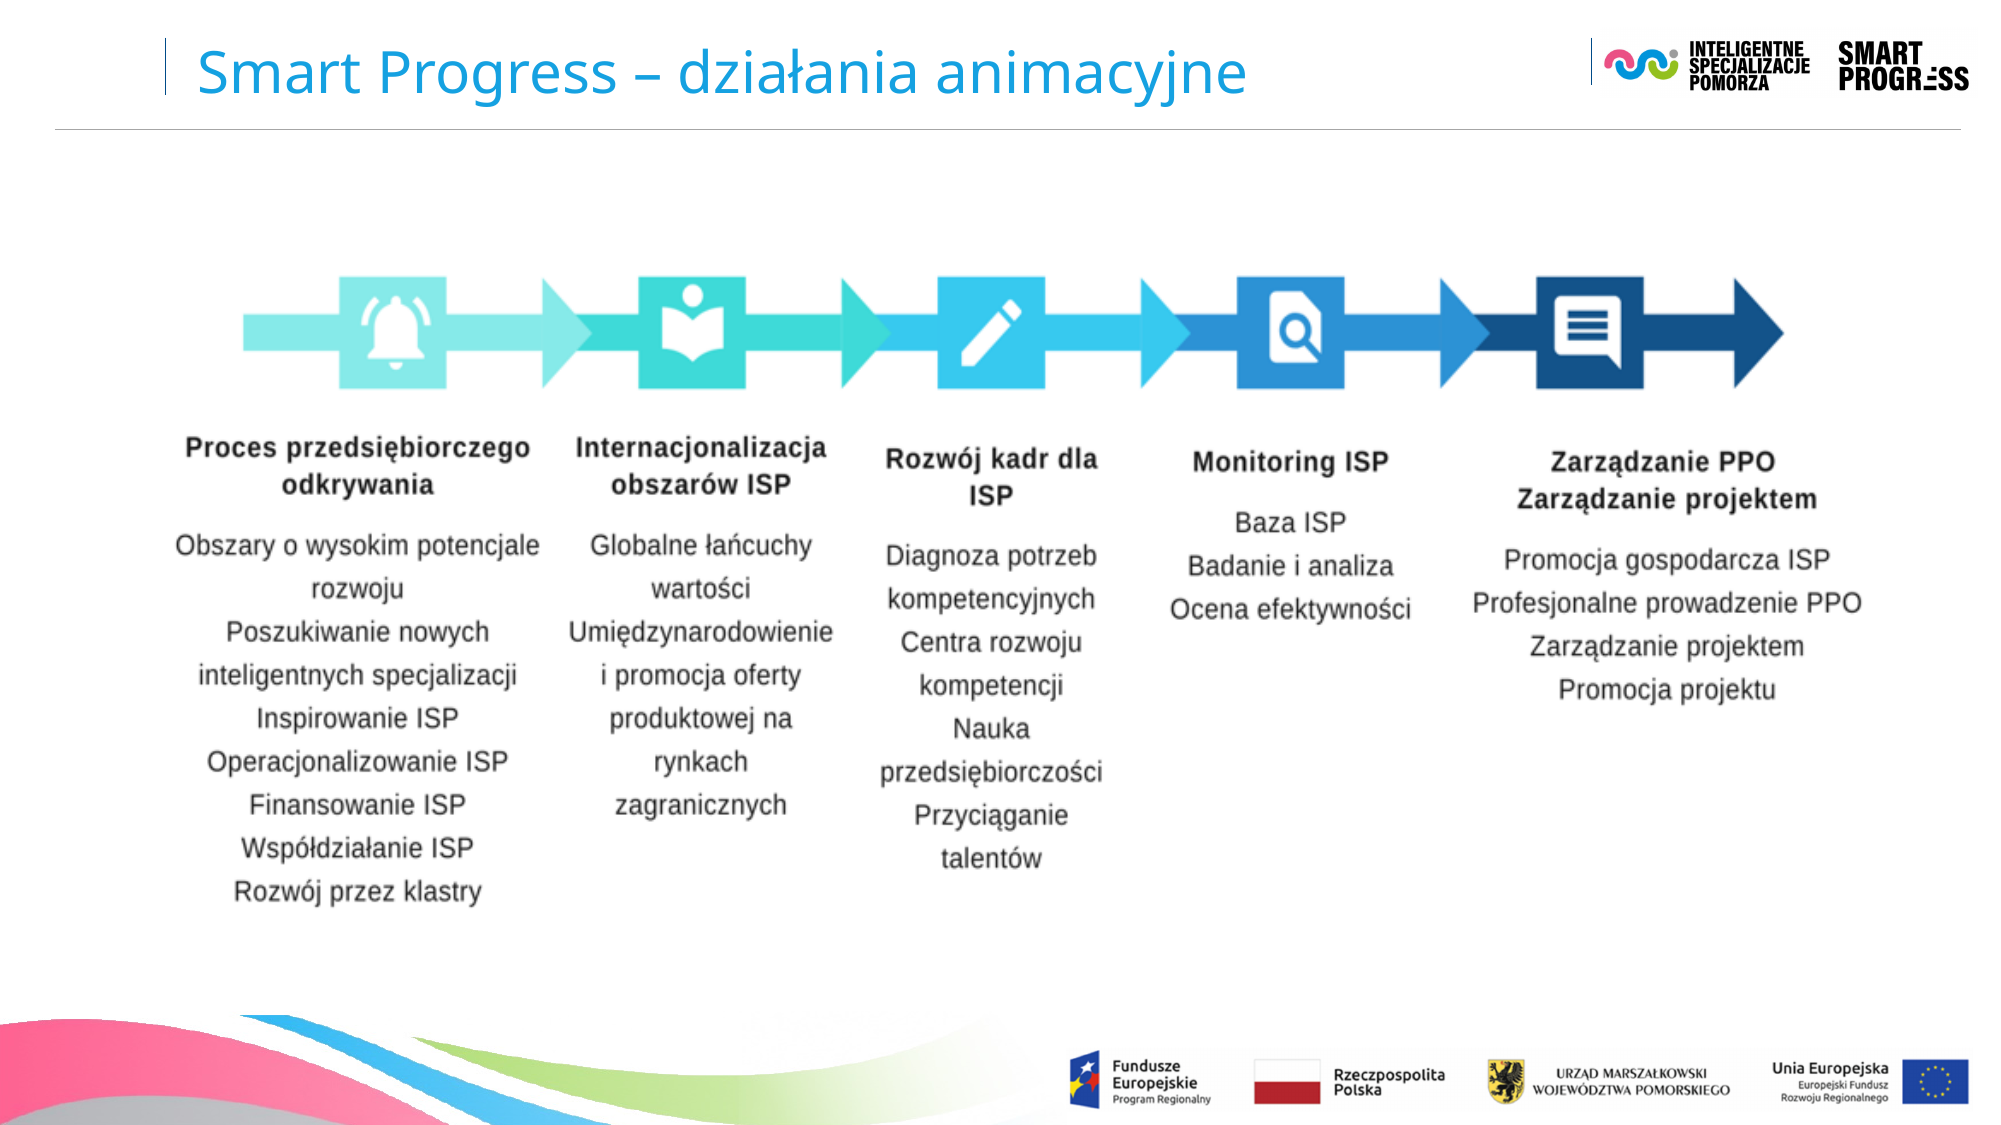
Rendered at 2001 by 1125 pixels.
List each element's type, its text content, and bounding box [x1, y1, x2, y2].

picture [123, 206, 1904, 998]
picture [1600, 27, 1978, 98]
list Smart Progress – działania animacyjne [165, 27, 1599, 106]
picture [0, 1011, 1973, 1125]
